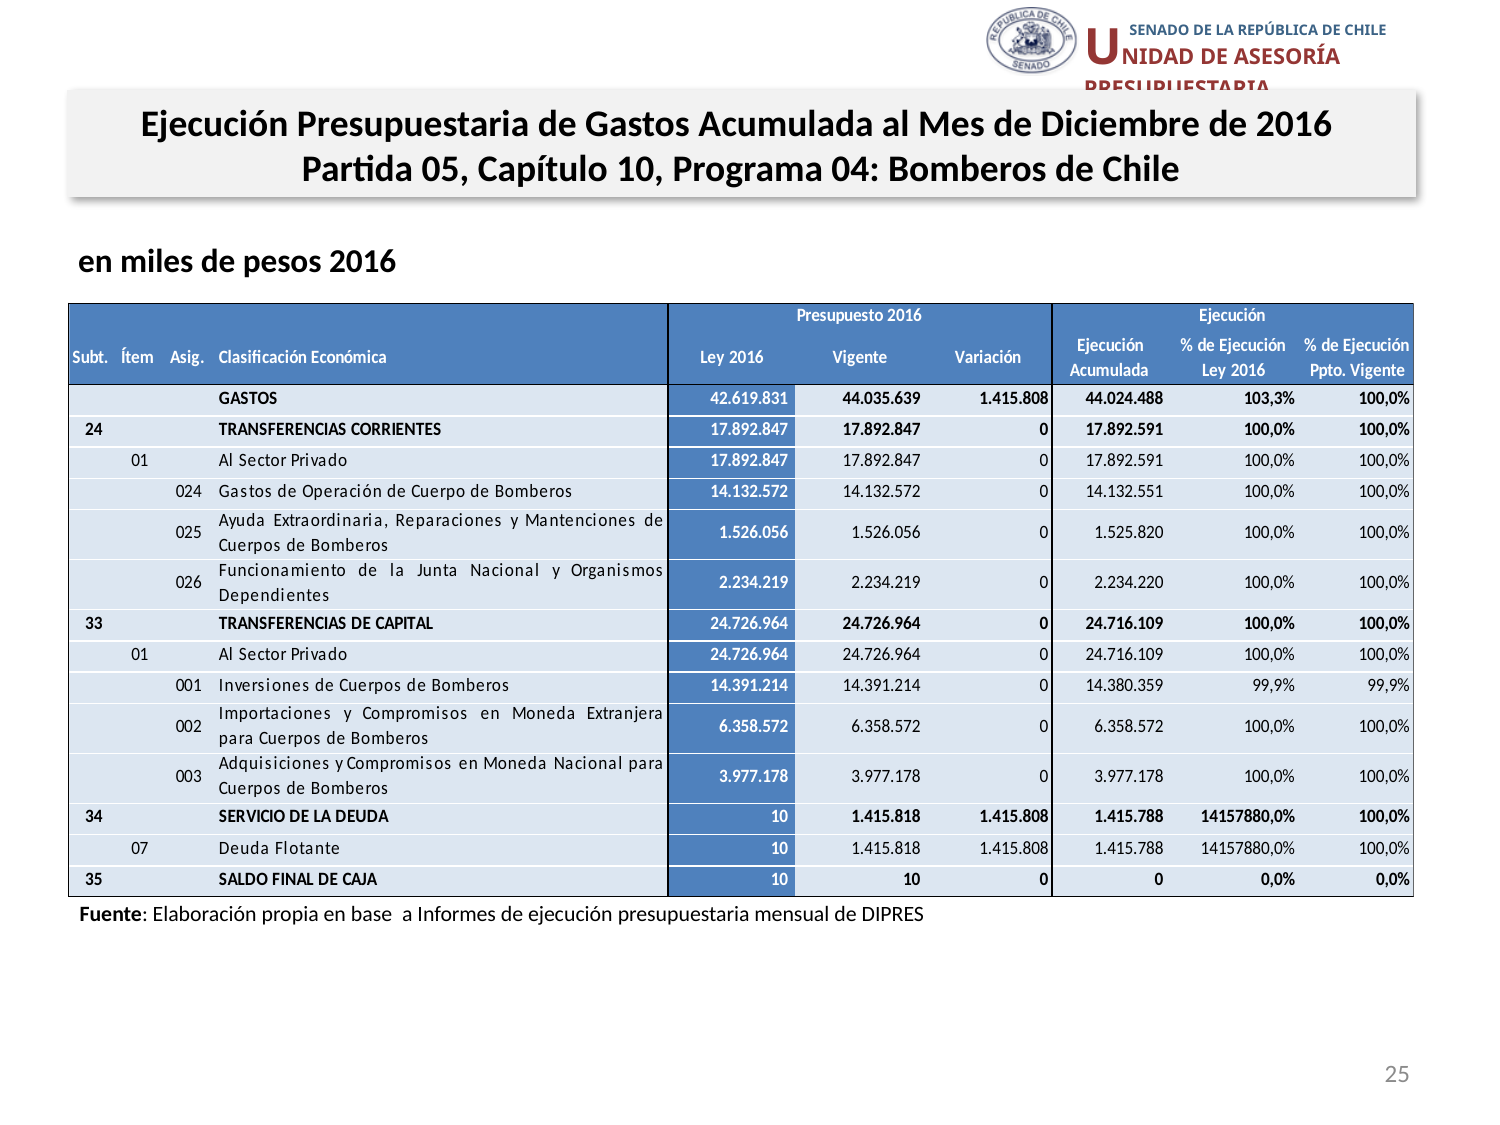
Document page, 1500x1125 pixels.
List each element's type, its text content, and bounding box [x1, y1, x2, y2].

picture [986, 7, 1079, 76]
footer Fuente: Elaboración propia en base a Informes de ejecución presupuestaria mensual de DIPRES [64, 892, 1444, 953]
text_box Ejecución Presupuestaria de Gastos Acumulada al Mes de Diciembre de 2016 Partida 05, Capítulo 10, Programa 04: Bomberos de Chile [67, 90, 1415, 197]
text_box en miles de pesos 2016 [63, 231, 1414, 305]
slide_number 25 [1074, 1042, 1425, 1103]
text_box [67, 302, 1416, 899]
